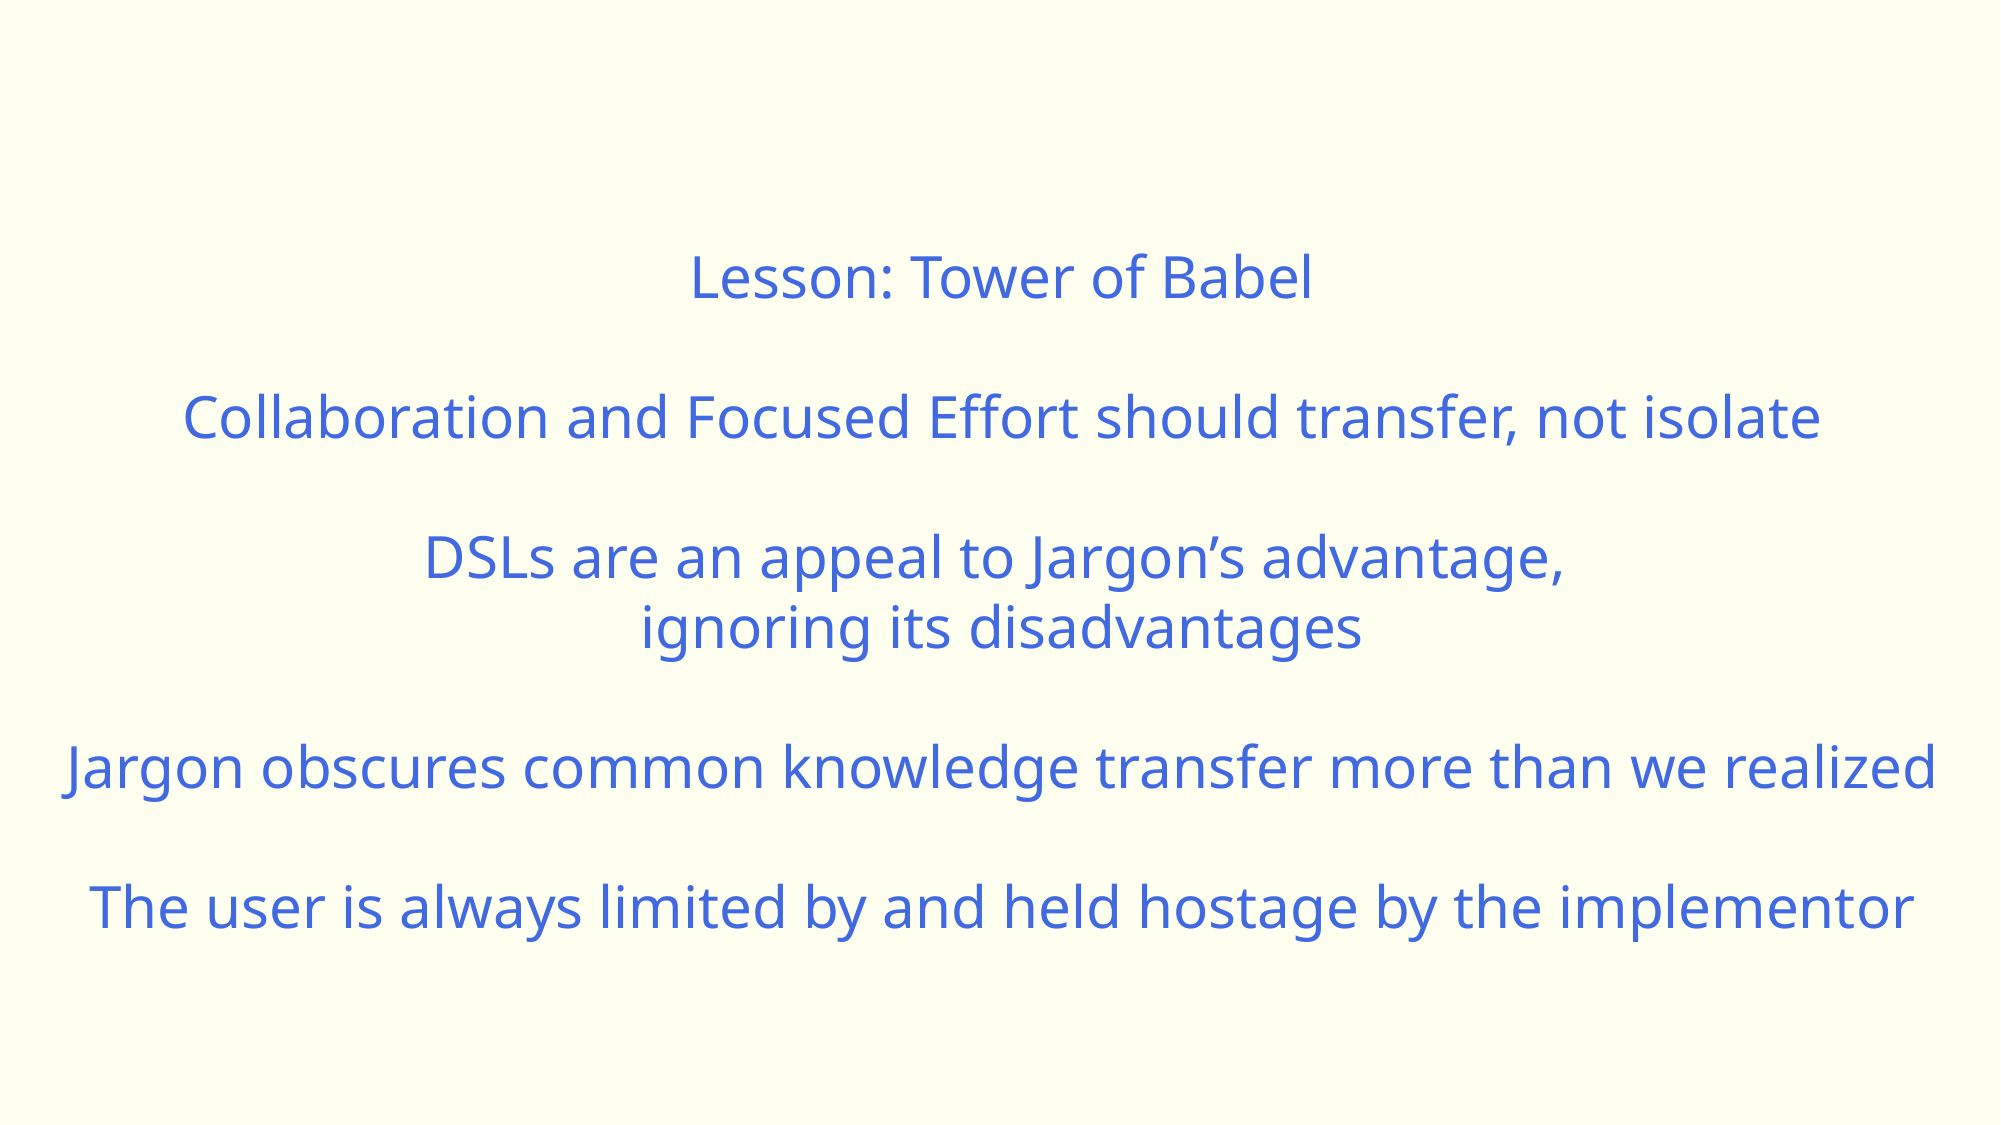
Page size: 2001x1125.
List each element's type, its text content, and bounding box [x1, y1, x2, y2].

list Lesson: Tower of Babel Collaboration and Focused Effort should transfer, not isolate DSLs are an appeal to Jargon’s advantage, ignoring its disadvantages Jargon obscures common knowledge transfer more than we realized The user is always limited by and held hostage by the implementor [31, 29, 1974, 1020]
